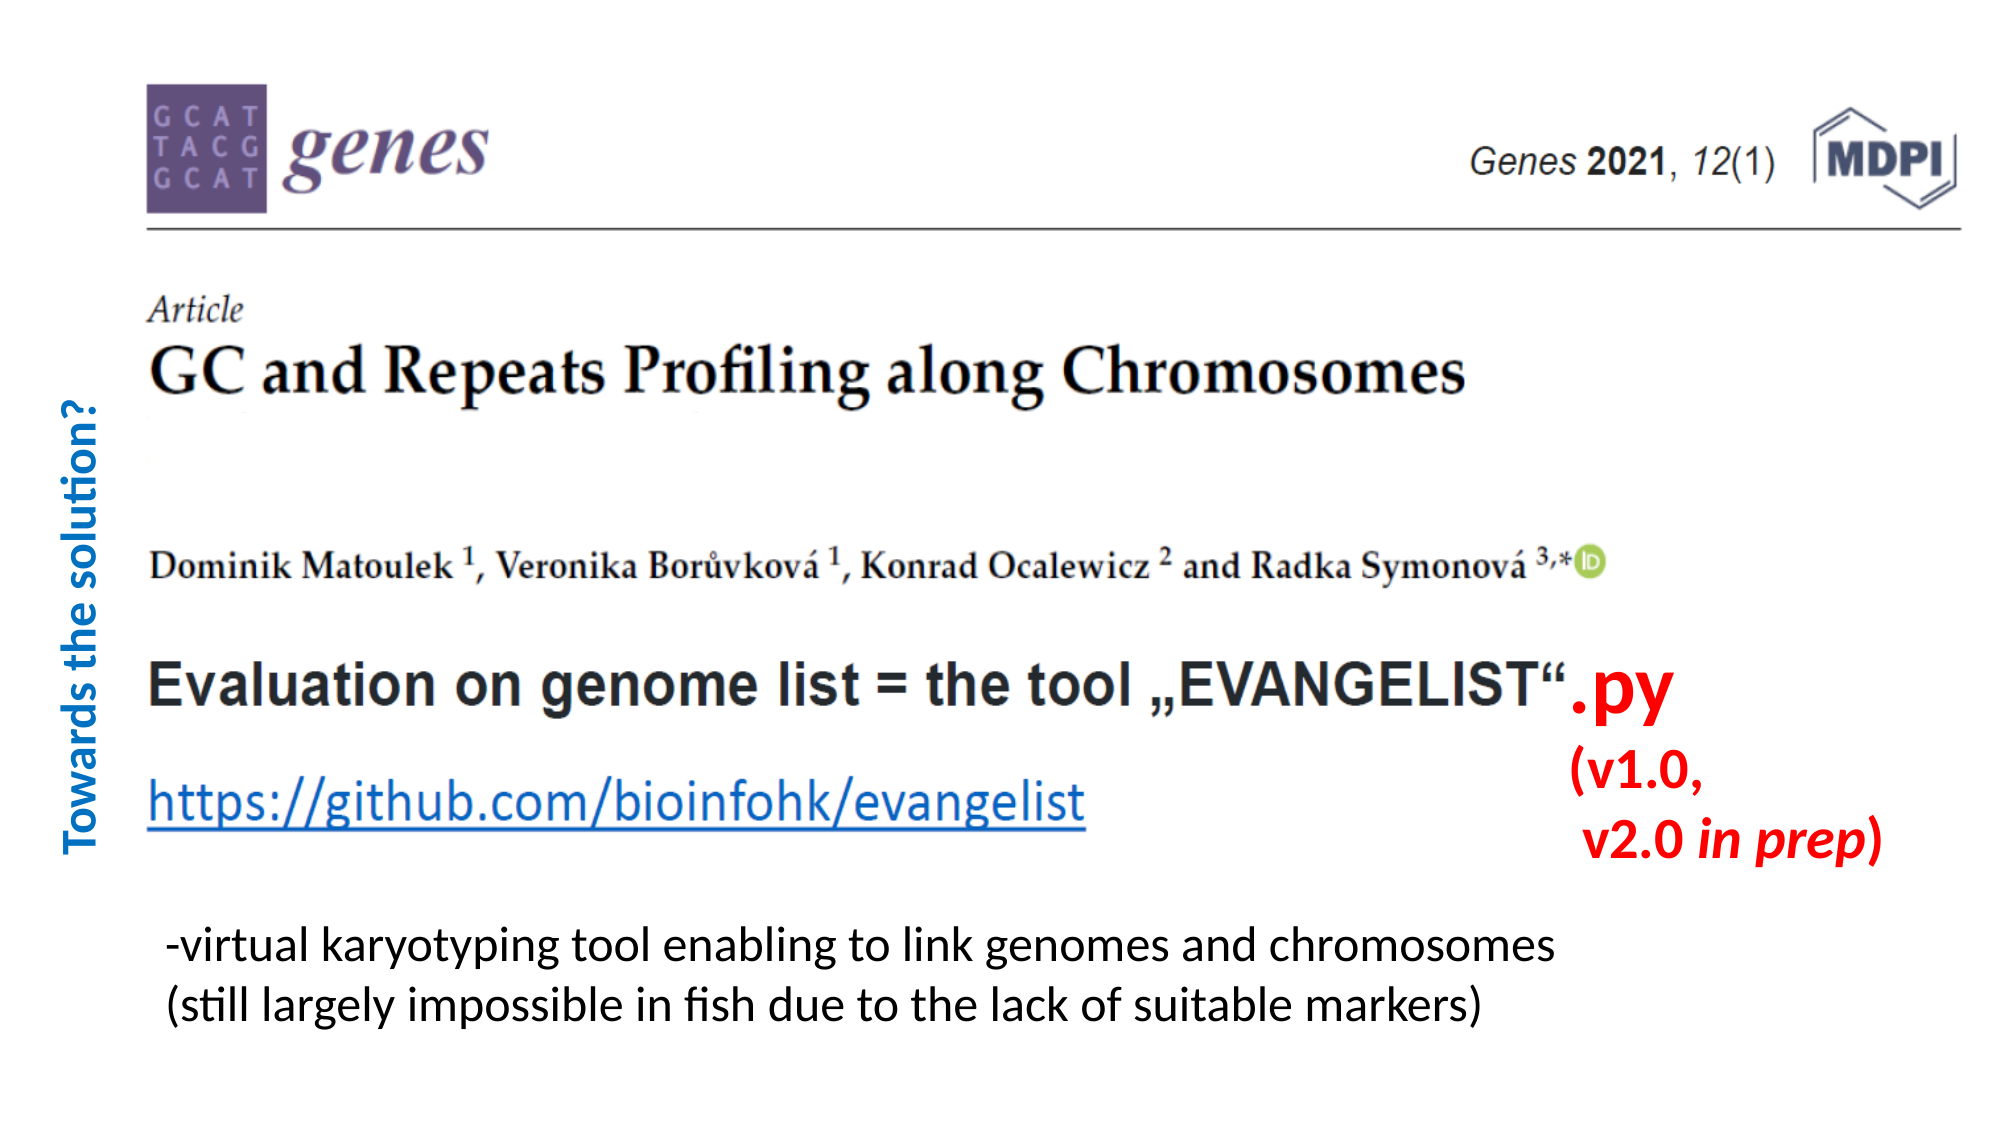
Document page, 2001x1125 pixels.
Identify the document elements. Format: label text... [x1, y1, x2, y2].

text_box .py (v1.0, v2.0 in prep) [1554, 859, 1943, 878]
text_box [115, 66, 1983, 859]
text_box Towards the solution? [38, 326, 113, 871]
text_box -virtual karyotyping tool enabling to link genomes and chromosomes (still largely impossible in fish due to the lack of suitable markers) [150, 904, 1893, 1039]
